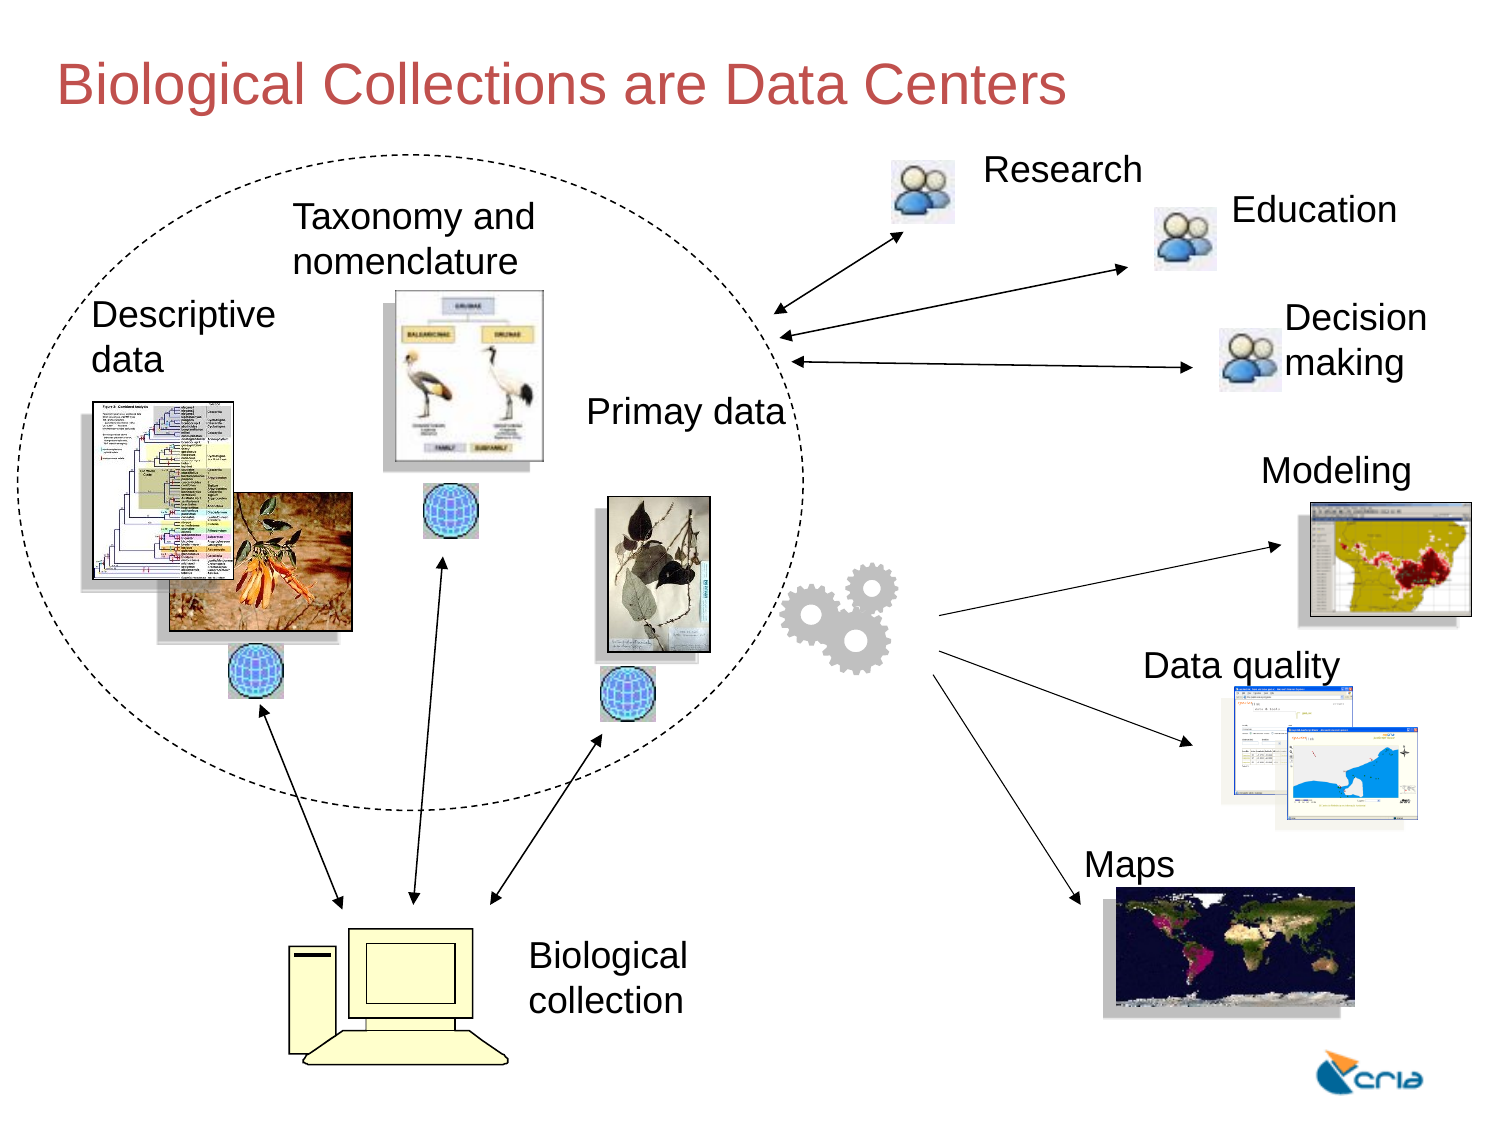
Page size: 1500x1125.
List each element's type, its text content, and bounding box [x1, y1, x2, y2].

text_box [779, 263, 1129, 342]
picture [1218, 328, 1282, 392]
picture [423, 483, 479, 539]
text_box [939, 541, 1282, 616]
text_box [932, 674, 1081, 905]
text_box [779, 562, 899, 676]
text_box Biological collection [513, 923, 804, 1029]
text_box Education [1216, 177, 1453, 238]
text_box Decision making [1269, 285, 1483, 391]
picture [1115, 886, 1356, 1007]
text_box [289, 928, 508, 1065]
picture [1299, 1037, 1425, 1096]
text_box Maps [1068, 833, 1306, 938]
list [1310, 503, 1471, 617]
text_box Data quality [1128, 633, 1500, 738]
text_box [791, 355, 1193, 374]
text_box Modeling [1246, 438, 1483, 544]
text_box [490, 733, 603, 905]
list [93, 402, 233, 580]
picture [600, 666, 656, 722]
text_box [408, 556, 449, 905]
text_box Descriptive data [76, 282, 293, 387]
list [169, 492, 352, 631]
picture [1234, 686, 1418, 820]
picture [395, 290, 545, 463]
text_box [258, 706, 344, 910]
text_box Primay data [560, 379, 851, 440]
picture [1153, 207, 1217, 271]
picture [228, 642, 284, 699]
text_box [99, 154, 573, 282]
text_box [938, 650, 1193, 748]
title Biological Collections are Data Centers [41, 36, 1460, 126]
text_box [773, 232, 904, 315]
text_box [17, 253, 804, 811]
text_box Taxonomy and nomenclature [277, 184, 691, 290]
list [608, 496, 710, 652]
picture [891, 160, 955, 224]
text_box Research [968, 137, 1306, 197]
